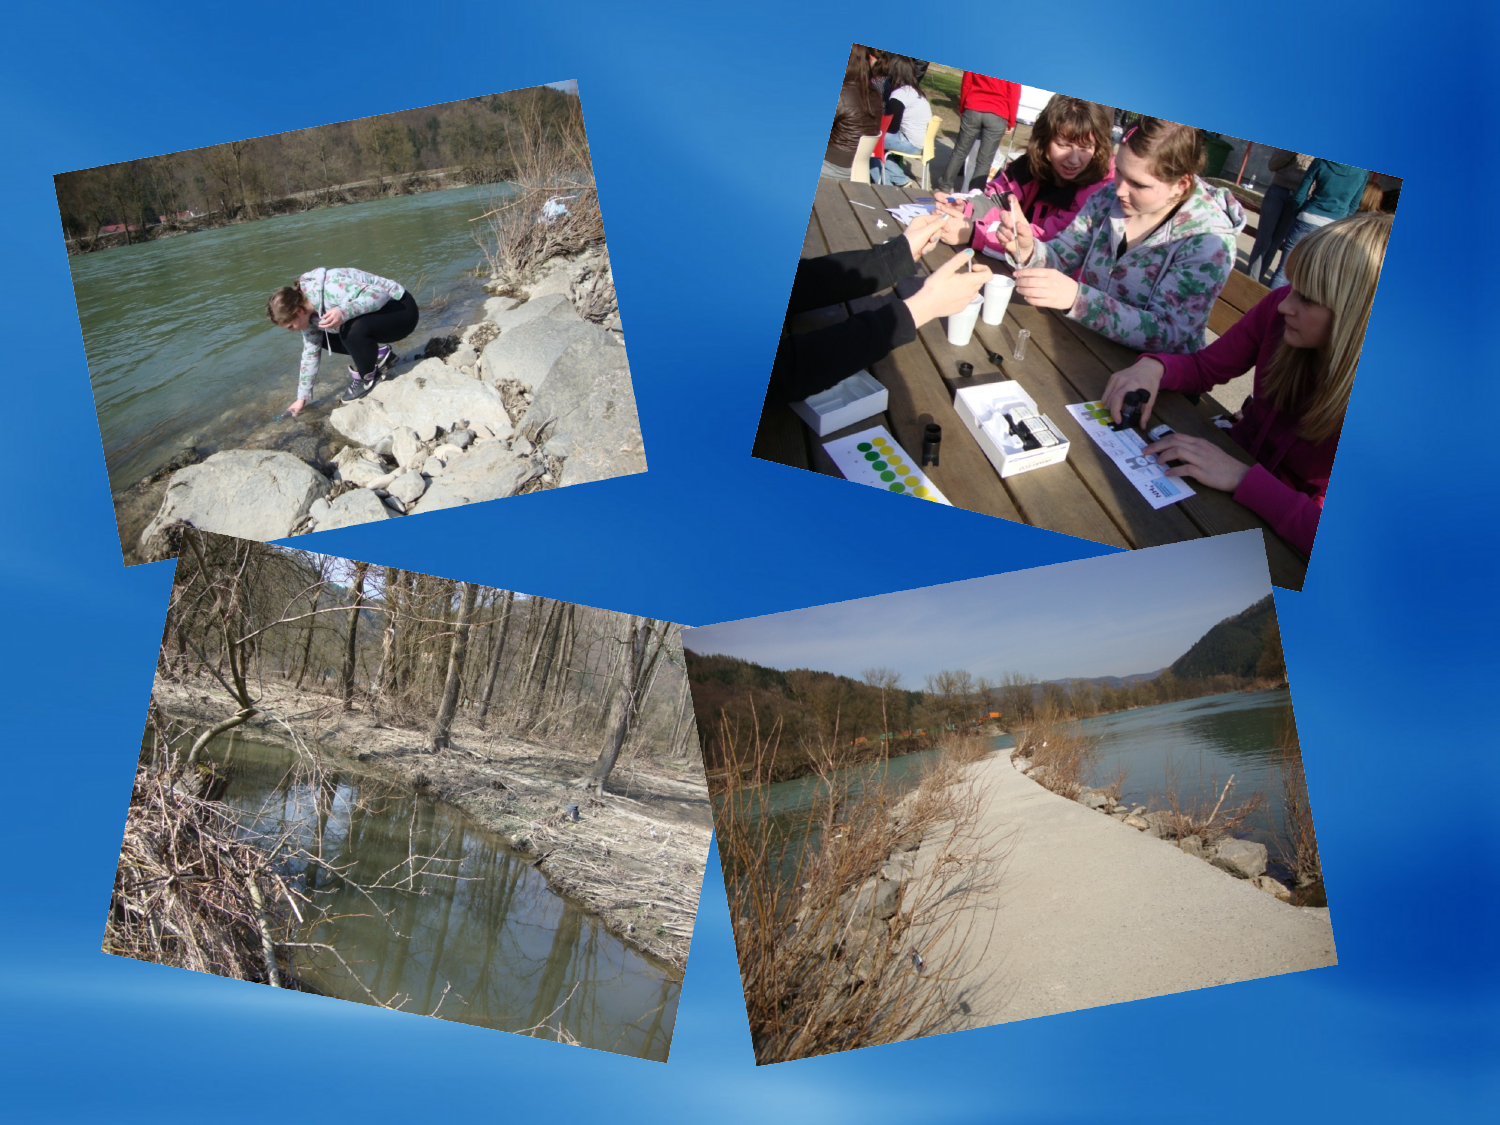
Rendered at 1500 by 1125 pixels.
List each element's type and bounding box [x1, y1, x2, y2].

list [84, 122, 617, 522]
picture [0, 0, 1500, 1125]
